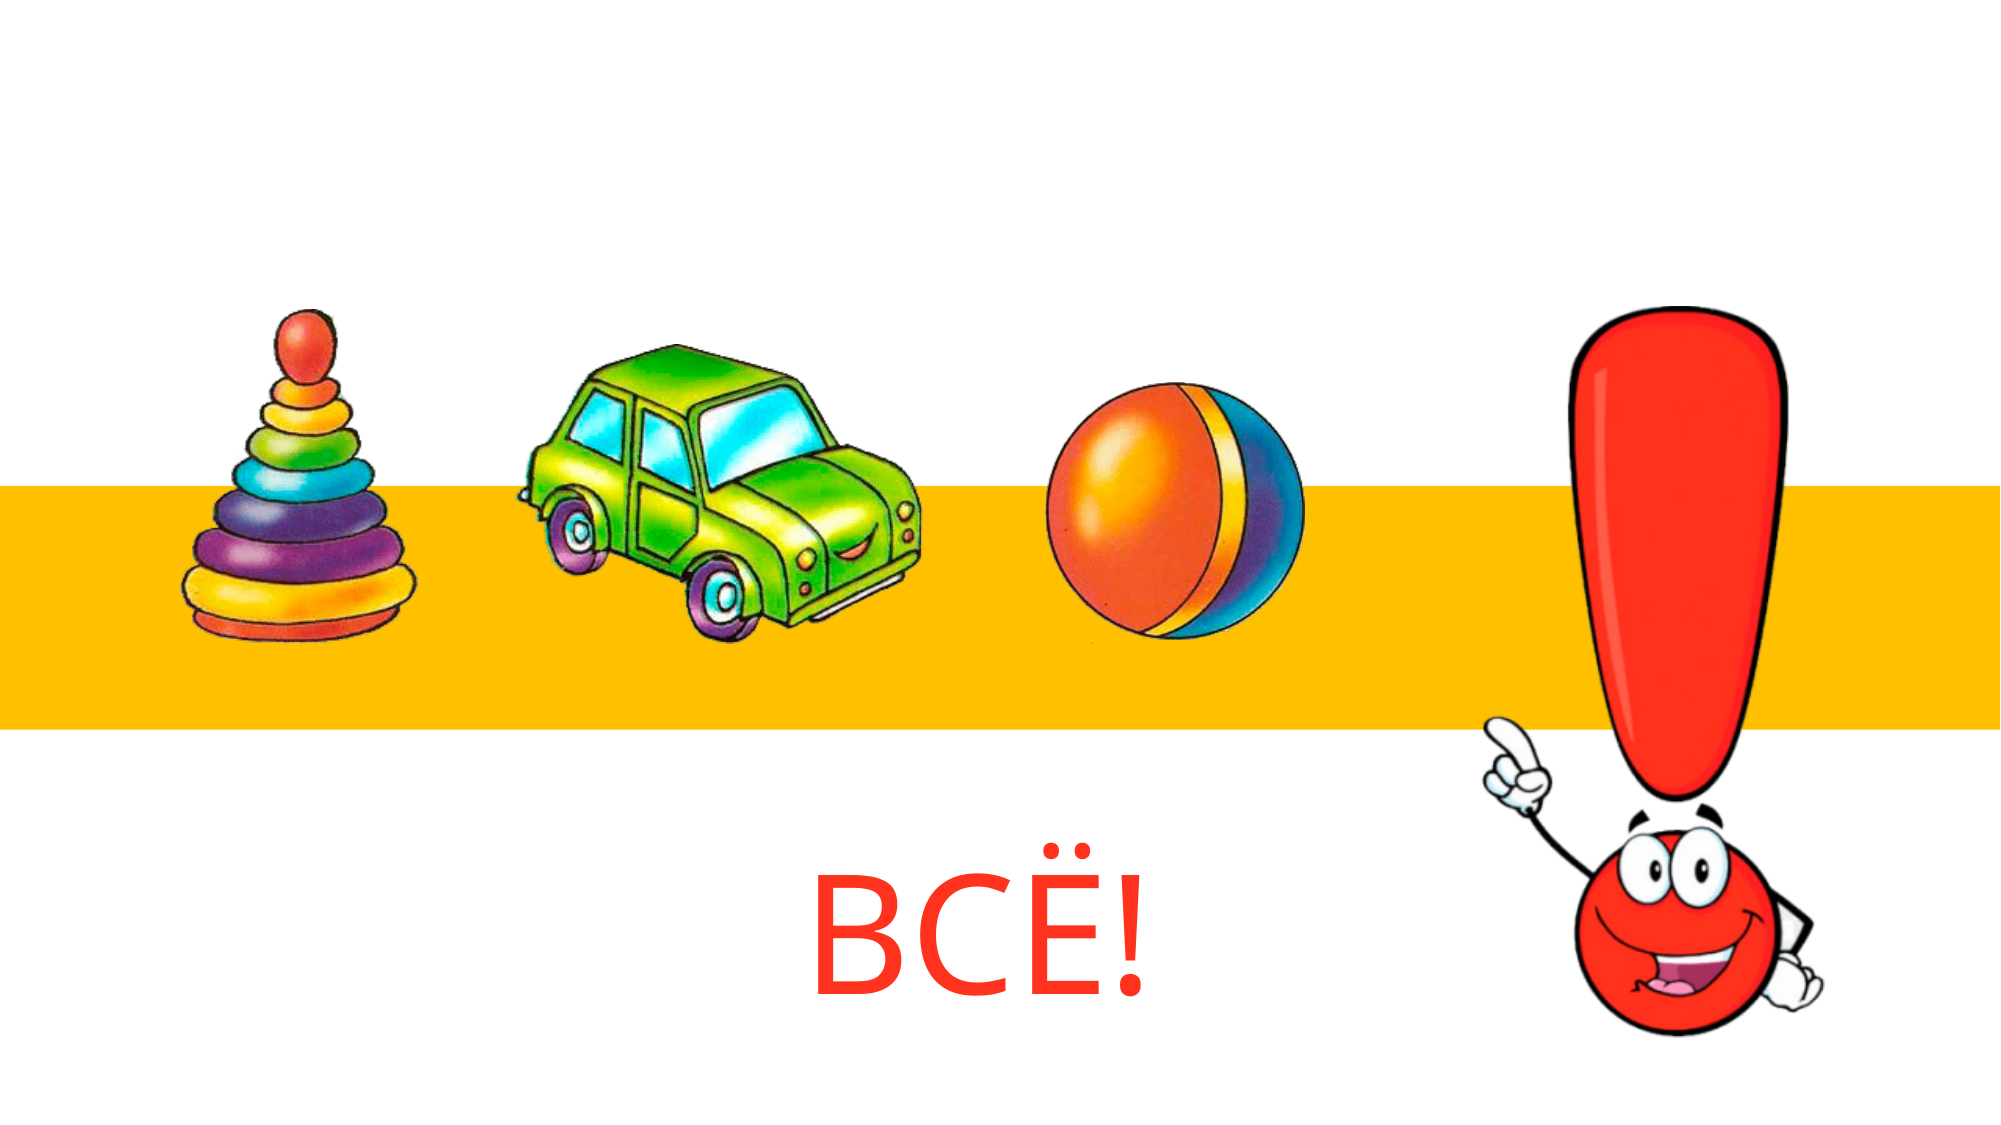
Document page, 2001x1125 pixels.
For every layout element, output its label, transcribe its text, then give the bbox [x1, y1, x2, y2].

text_box [0, 485, 1465, 731]
picture [180, 309, 421, 645]
picture [514, 344, 923, 645]
text_box [1825, 485, 2000, 731]
picture [1465, 306, 1825, 1038]
picture [1045, 382, 1305, 645]
text_box ВСЁ! [787, 820, 1213, 1035]
